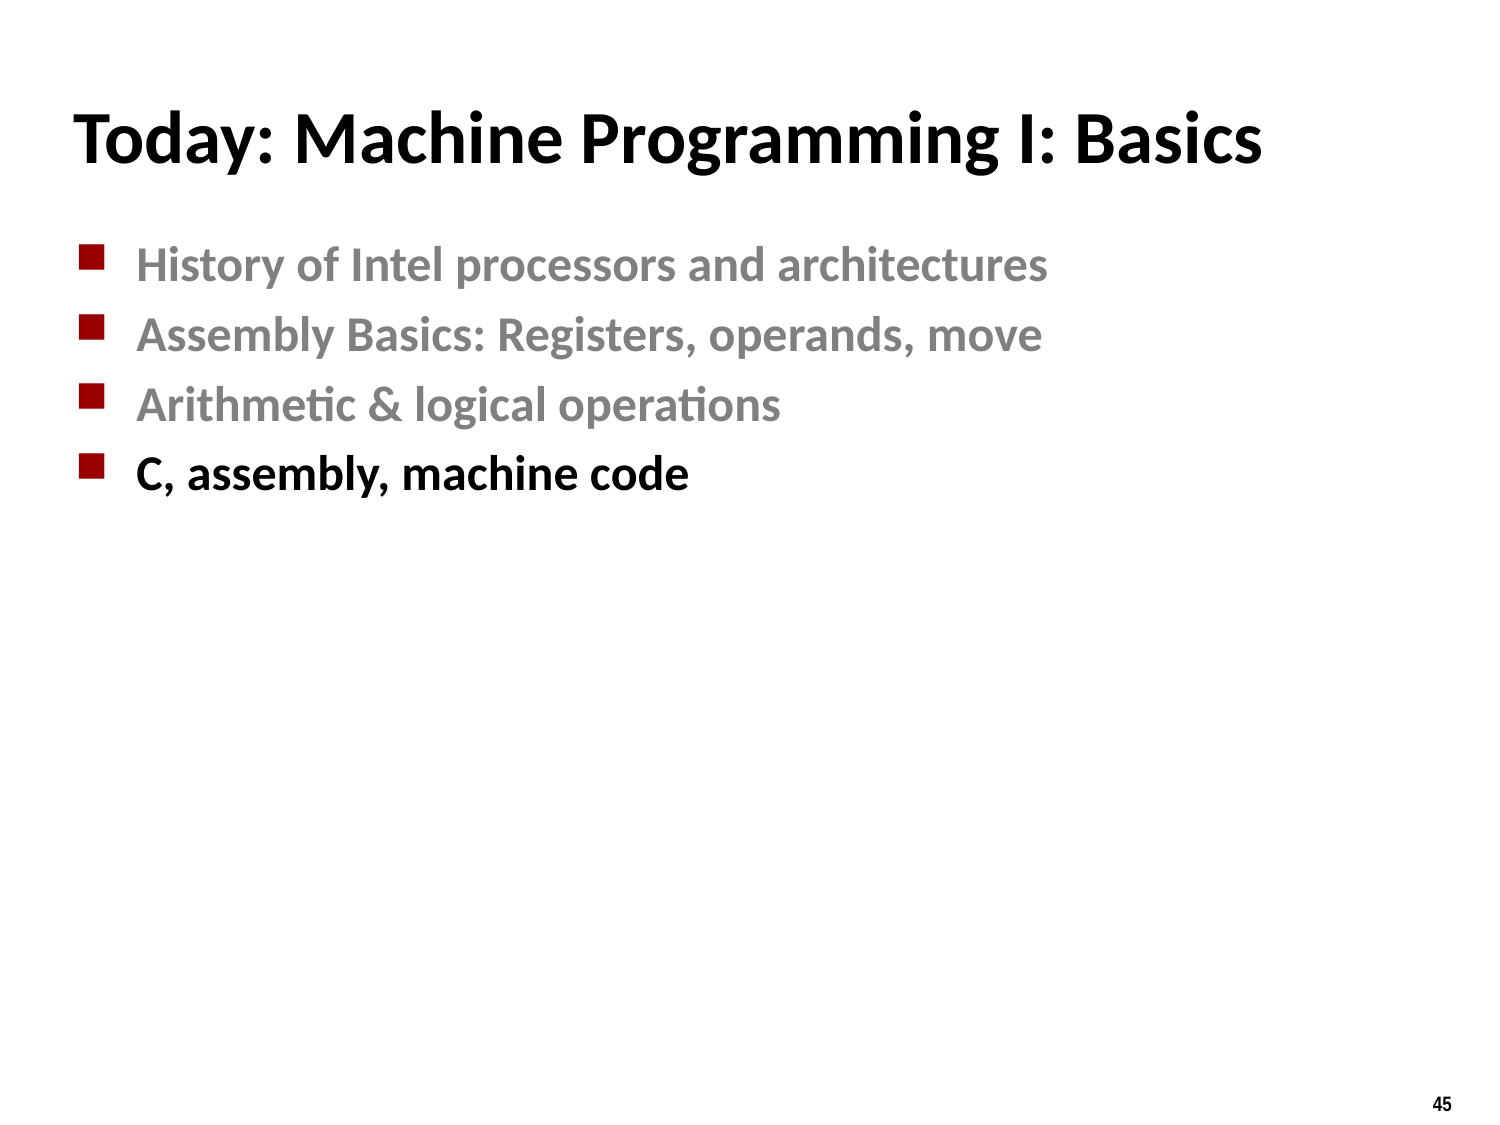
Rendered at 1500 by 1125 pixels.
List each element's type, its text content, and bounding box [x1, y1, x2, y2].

list History of Intel processors and architectures Assembly Basics: Registers, operands, move Arithmetic & logical operations C, assembly, machine code [64, 223, 1361, 1040]
title Today: Machine Programming I: Basics [58, 71, 1305, 197]
